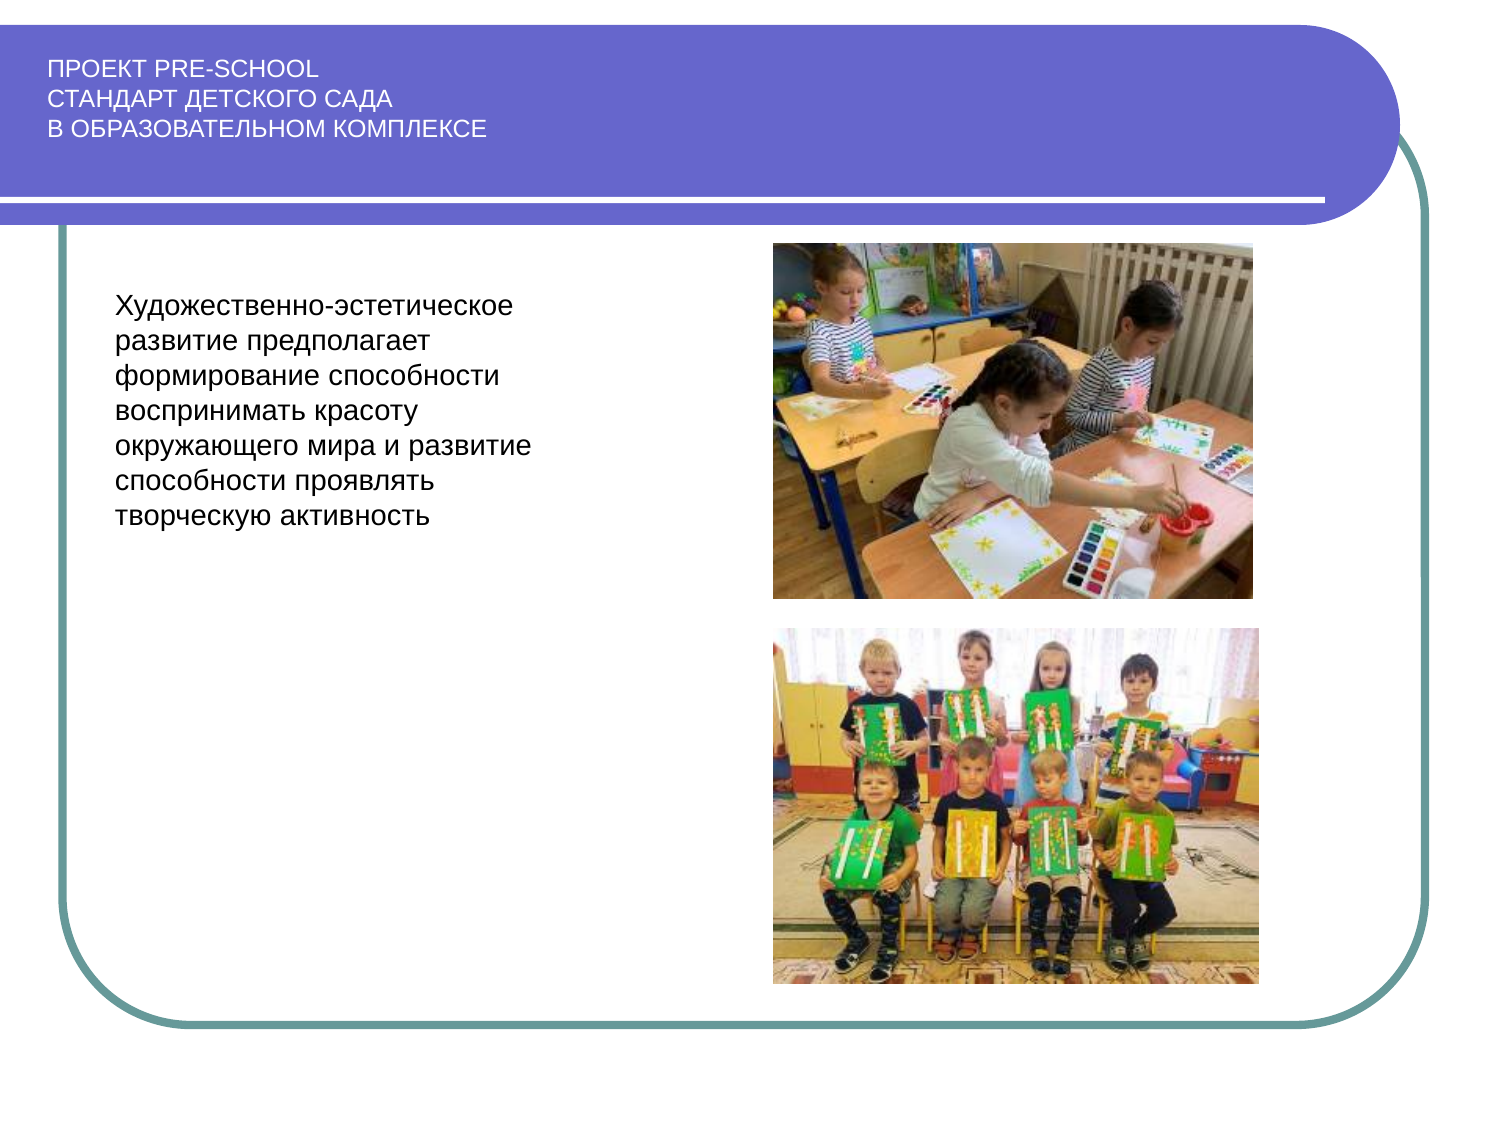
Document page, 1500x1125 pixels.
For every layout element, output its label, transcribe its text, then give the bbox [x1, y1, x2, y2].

picture [773, 627, 1259, 985]
title ПРОЕКТ PRE-SCHOOL СТАНДАРТ ДЕТСКОГО САДА В ОБРАЗОВАТЕЛЬНОМ КОМПЛЕКСЕ [31, 37, 1348, 188]
picture [773, 243, 1253, 599]
text_box Художественно-эстетическое развитие предполагает формирование способности воспринимать красоту окружающего мира и развитие способности проявлять творческую активность [100, 278, 597, 539]
